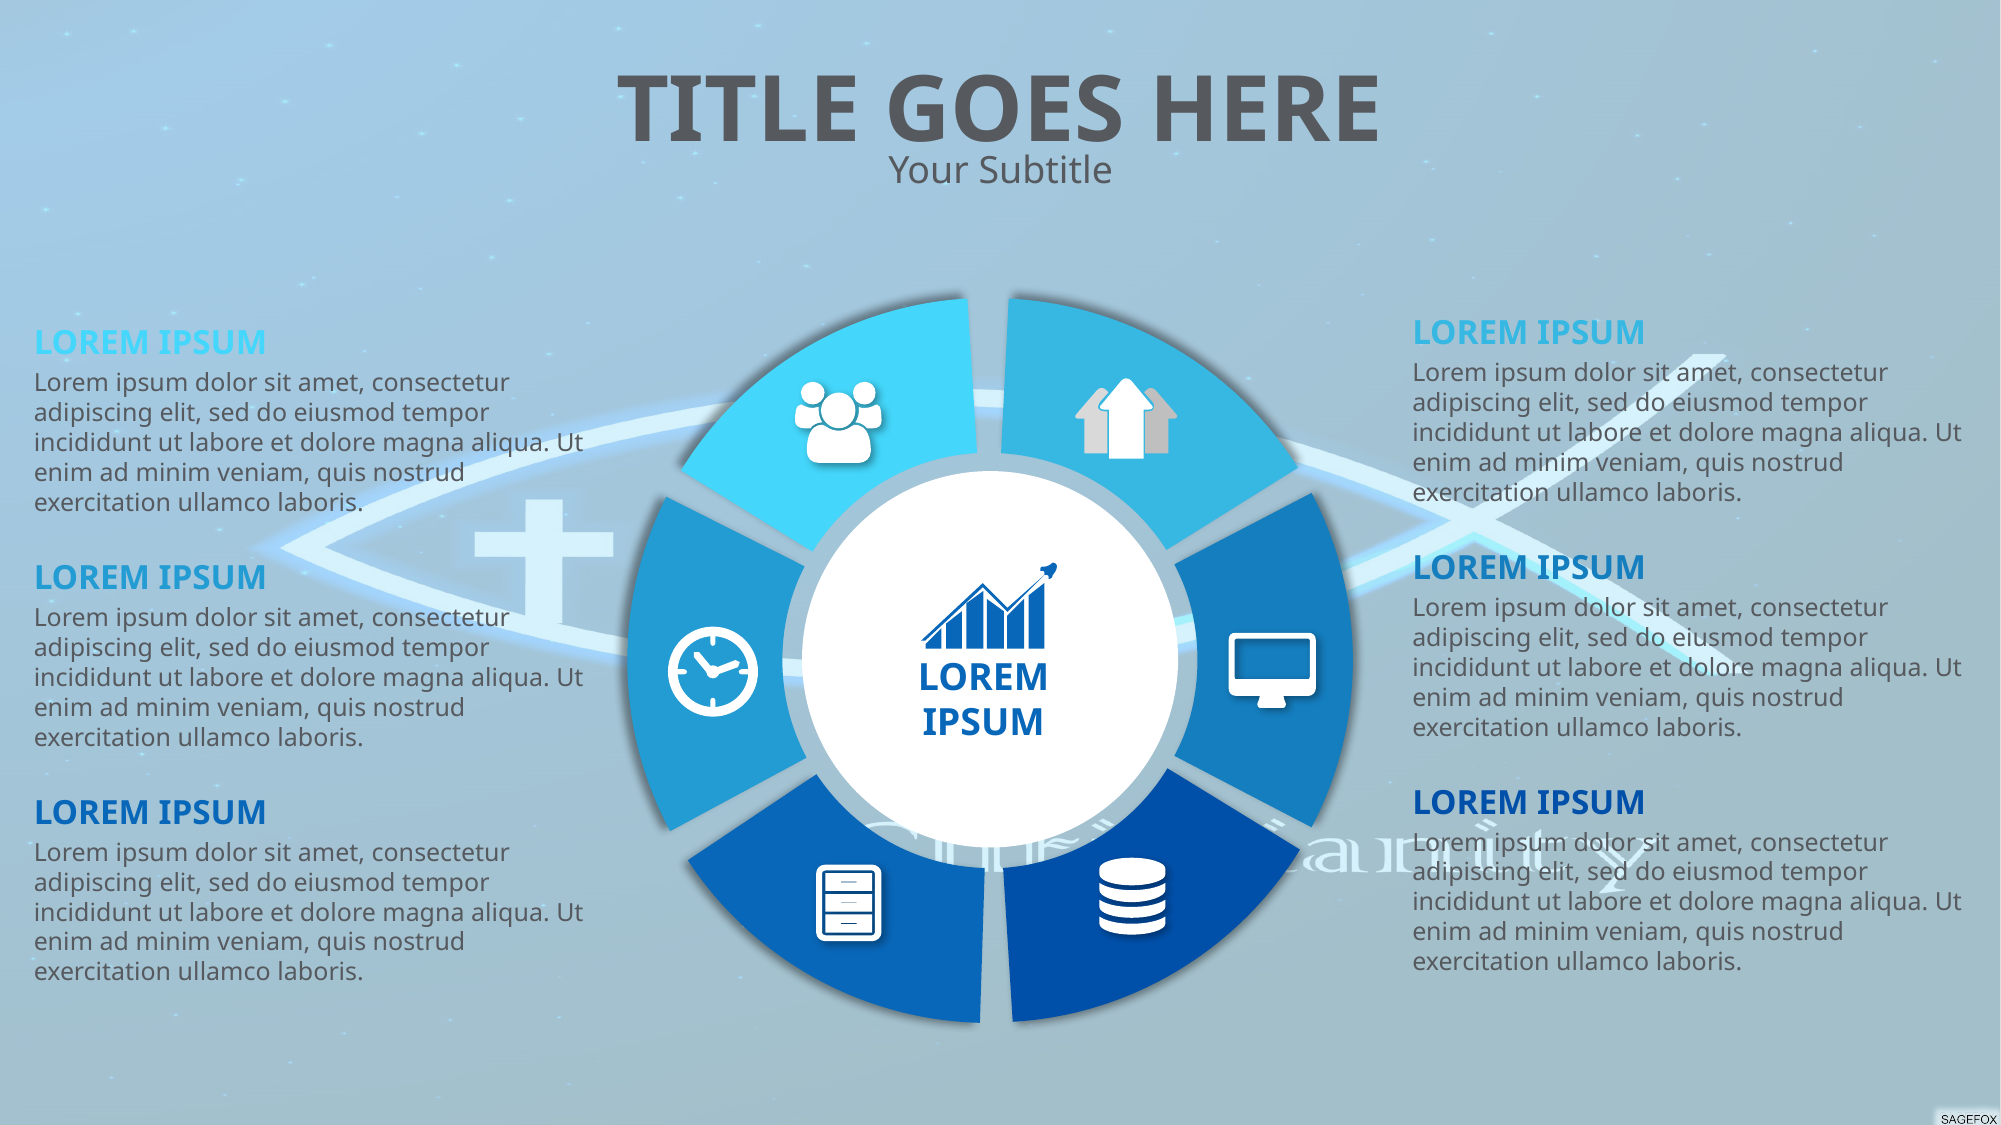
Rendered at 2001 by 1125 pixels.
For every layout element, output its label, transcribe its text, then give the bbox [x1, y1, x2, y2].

text_box [795, 404, 882, 463]
text_box [1099, 882, 1166, 903]
text_box [1174, 492, 1353, 828]
text_box [627, 496, 807, 832]
text_box LOREM IPSUM Lorem ipsum dolor sit amet, consectetur adipiscing elit, sed do eiusmod tempor incididunt ut labore et dolore magna aliqua. Ut enim ad minim veniam, quis nostrud exercitation ullamco laboris. [18, 783, 622, 994]
text_box [816, 864, 882, 942]
text_box LOREM IPSUM Lorem ipsum dolor sit amet, consectetur adipiscing elit, sed do eiusmod tempor incididunt ut labore et dolore magna aliqua. Ut enim ad minim veniam, quis nostrud exercitation ullamco laboris. [1397, 539, 2000, 749]
text_box LOREM IPSUM Lorem ipsum dolor sit amet, consectetur adipiscing elit, sed do eiusmod tempor incididunt ut labore et dolore magna aliqua. Ut enim ad minim veniam, quis nostrud exercitation ullamco laboris. [1397, 303, 2000, 514]
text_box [667, 626, 758, 717]
text_box [1099, 916, 1166, 935]
text_box LOREM IPSUM Lorem ipsum dolor sit amet, consectetur adipiscing elit, sed do eiusmod tempor incididunt ut labore et dolore magna aliqua. Ut enim ad minim veniam, quis nostrud exercitation ullamco laboris. [1397, 773, 2000, 984]
text_box [802, 471, 1179, 848]
text_box [800, 381, 856, 429]
text_box [687, 774, 985, 1023]
text_box [680, 298, 978, 552]
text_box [1073, 378, 1179, 459]
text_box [548, 42, 1452, 199]
text_box LOREM IPSUM Lorem ipsum dolor sit amet, consectetur adipiscing elit, sed do eiusmod tempor incididunt ut labore et dolore magna aliqua. Ut enim ad minim veniam, quis nostrud exercitation ullamco laboris. [18, 313, 622, 524]
text_box LOREM IPSUM Lorem ipsum dolor sit amet, consectetur adipiscing elit, sed do eiusmod tempor incididunt ut labore et dolore magna aliqua. Ut enim ad minim veniam, quis nostrud exercitation ullamco laboris. [18, 549, 622, 759]
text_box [921, 562, 1057, 649]
text_box [853, 381, 876, 405]
text_box [1099, 857, 1166, 886]
text_box [1099, 899, 1166, 918]
text_box [1001, 298, 1298, 550]
text_box [1003, 768, 1300, 1022]
text_box LOREM IPSUM [903, 645, 1064, 750]
picture [1938, 1114, 1999, 1125]
text_box [1228, 632, 1316, 708]
